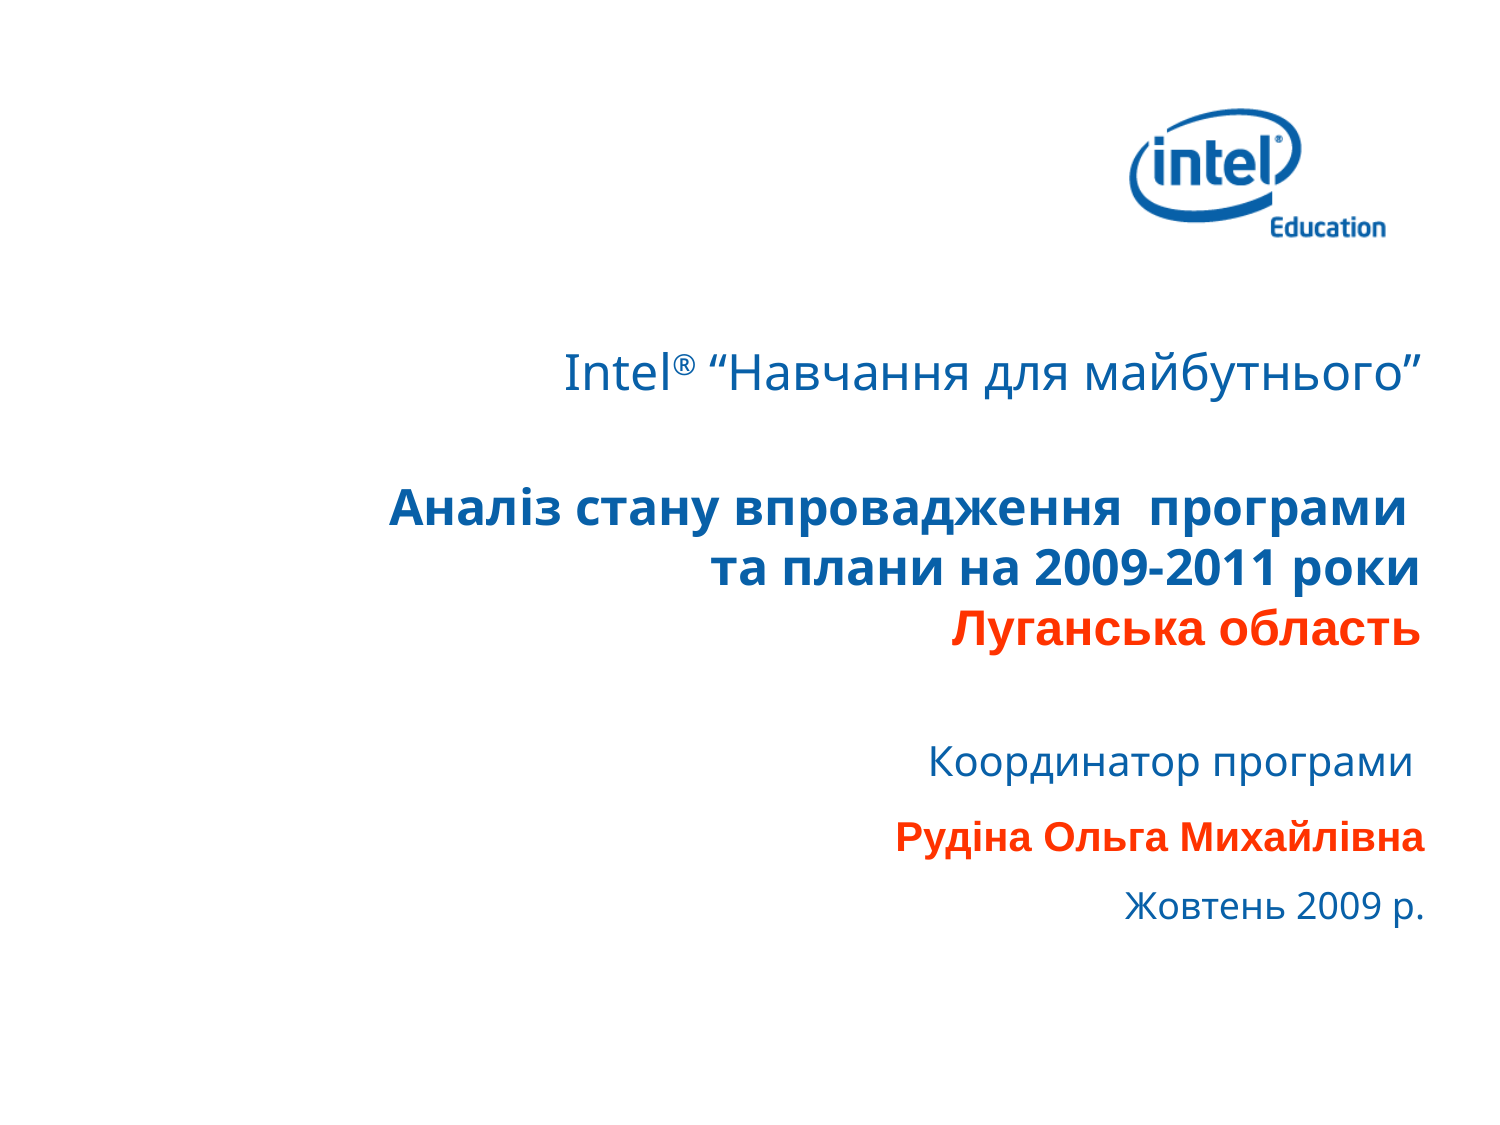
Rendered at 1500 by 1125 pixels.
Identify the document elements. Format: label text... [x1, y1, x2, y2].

title Intel® “Навчання для майбутнього” Аналіз стану впровадження програми та плани на 2009-2011 роки Луганська область [35, 340, 1422, 716]
picture [1095, 74, 1420, 272]
subtitle Координатор програми Рудіна Ольга Михайлівна Жовтень 2009 р. [360, 734, 1426, 1010]
